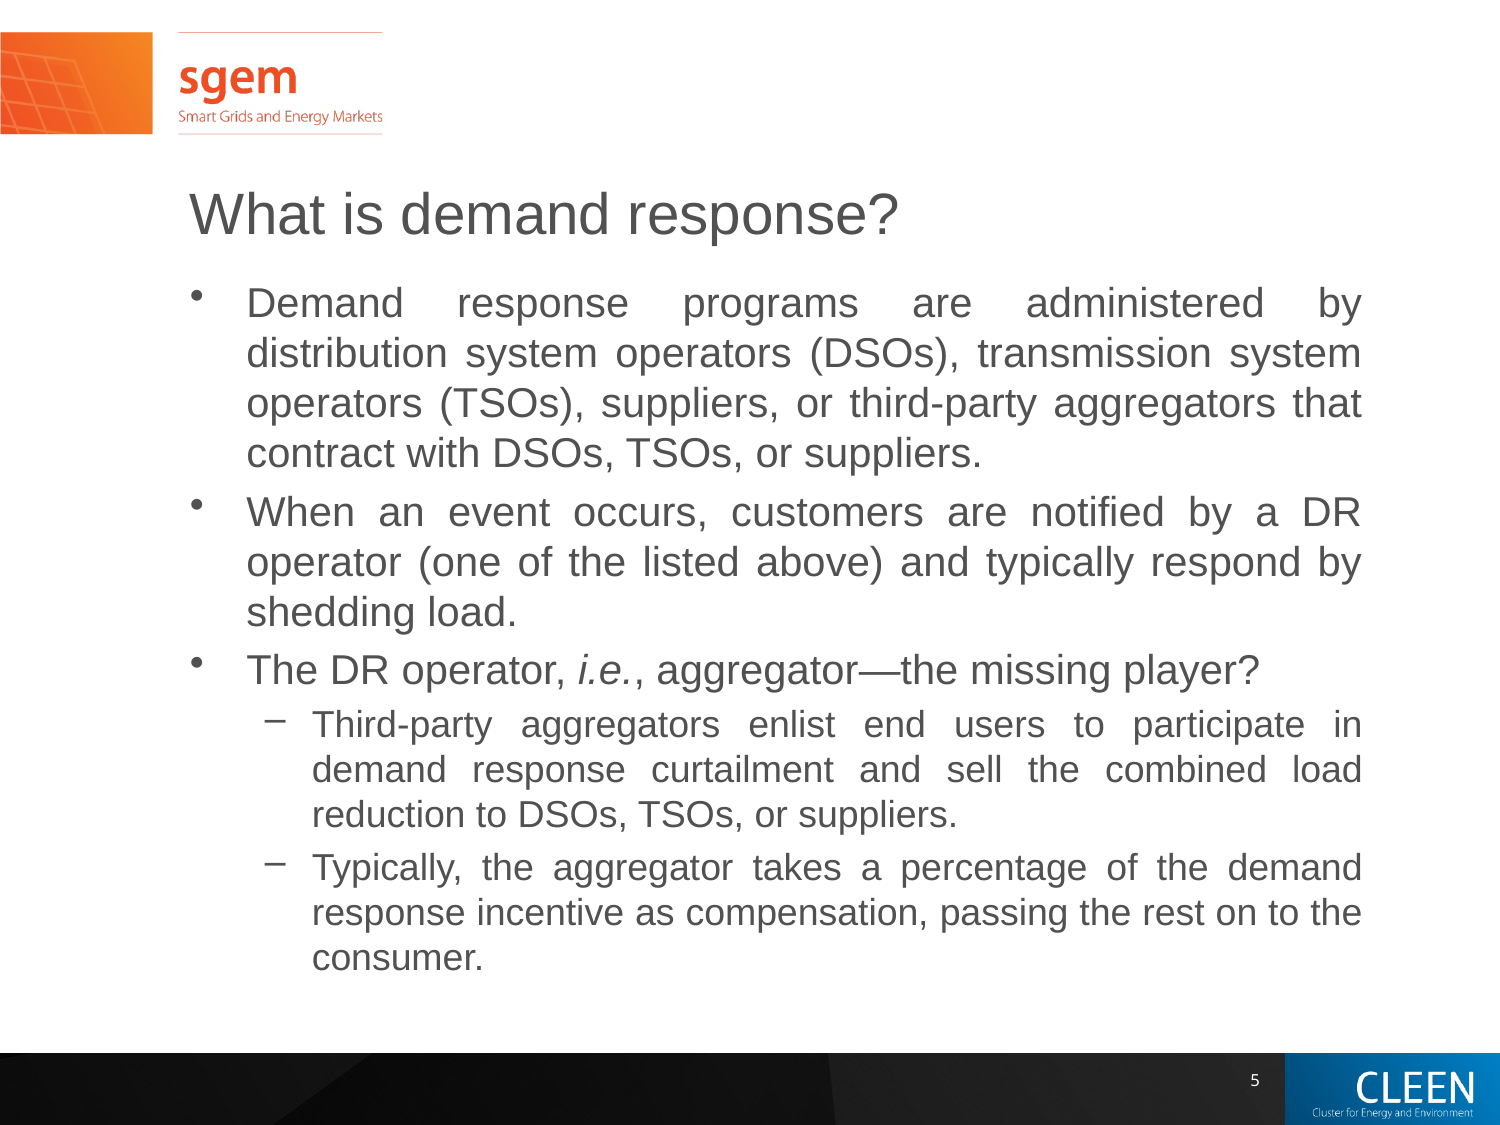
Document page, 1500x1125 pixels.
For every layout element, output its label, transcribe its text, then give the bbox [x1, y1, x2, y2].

picture [0, 1053, 1500, 1125]
slide_number 5 [962, 1053, 1276, 1101]
title What is demand response? [174, 156, 1380, 255]
list Demand response programs are administered by distribution system operators (DSOs), transmission system operators (TSOs), suppliers, or third-party aggregators that contract with DSOs, TSOs, or suppliers. When an event occurs, customers are notified by a DR operator (one of the listed above) and typically respond by shedding load. The DR operator, i.e., aggregator—the missing player? Third-party aggregators enlist end users to participate in demand response curtailment and sell the combined load reduction to DSOs, TSOs, or suppliers. Typically, the aggregator takes a percentage of the demand response incentive as compensation, passing the rest on to the consumer. [174, 268, 1379, 1016]
picture [0, 31, 384, 135]
